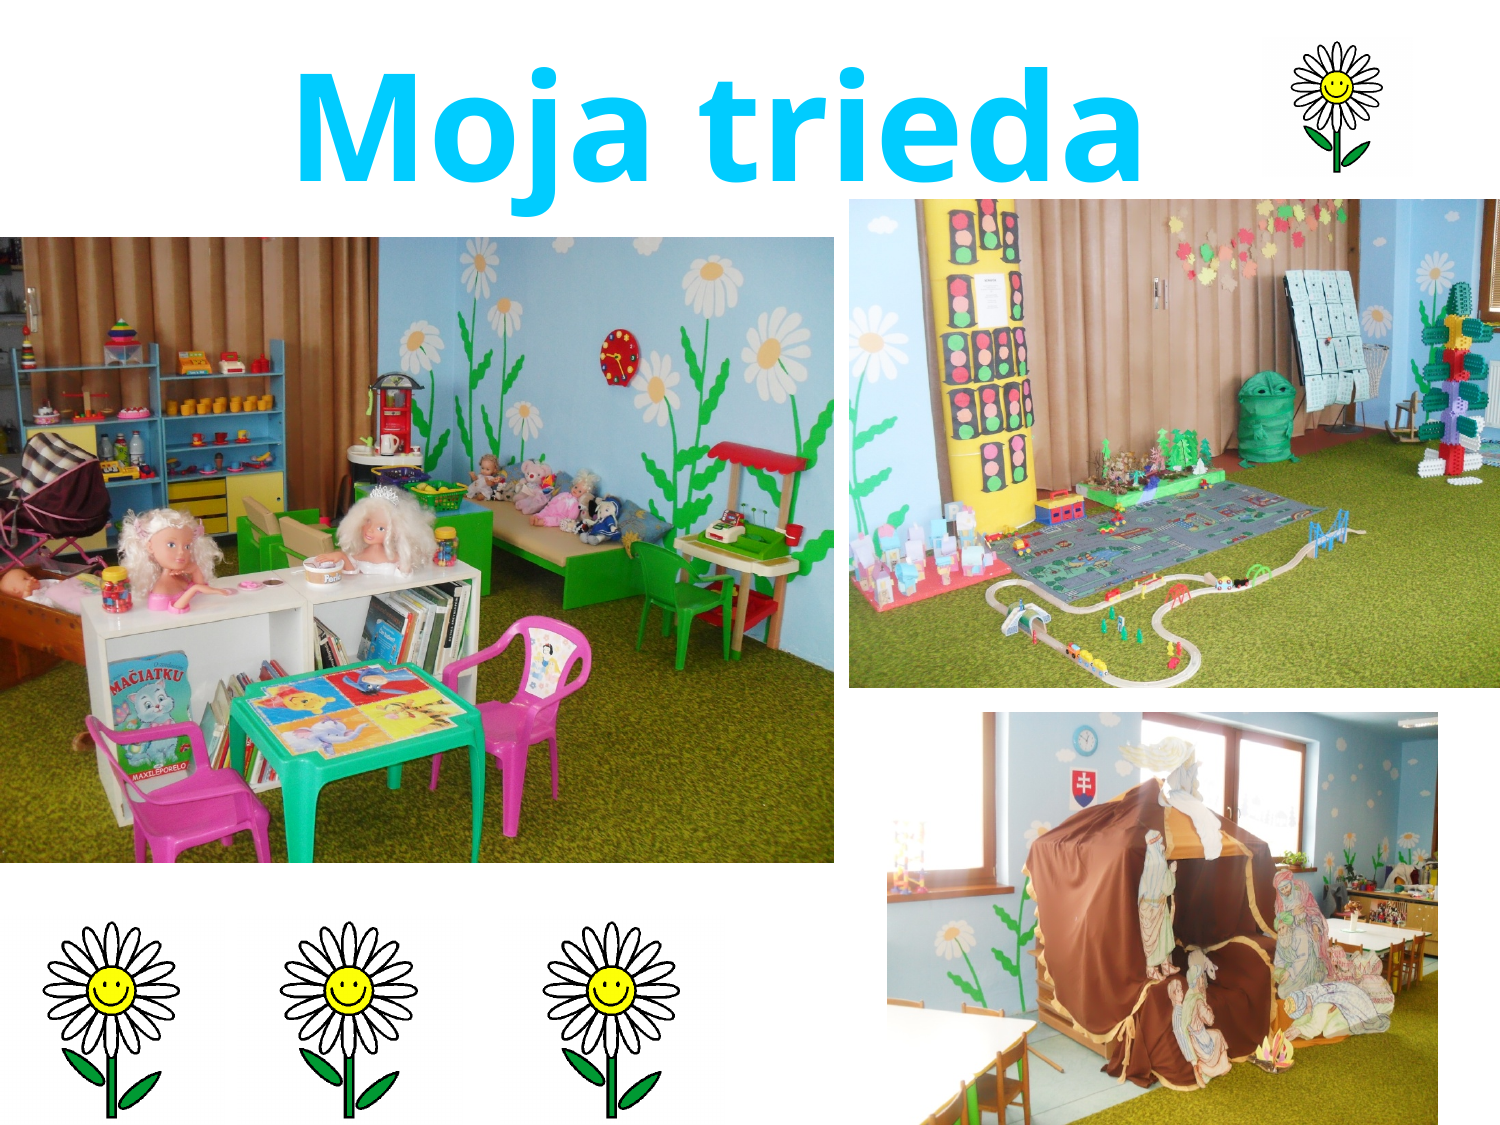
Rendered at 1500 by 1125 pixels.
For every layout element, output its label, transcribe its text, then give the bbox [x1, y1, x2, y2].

title Moja trieda [262, 24, 1175, 218]
picture [849, 199, 1500, 688]
picture [237, 915, 463, 1125]
picture [1262, 37, 1413, 178]
picture [0, 915, 226, 1125]
picture [887, 712, 1438, 1125]
picture [0, 237, 834, 863]
picture [499, 915, 726, 1125]
